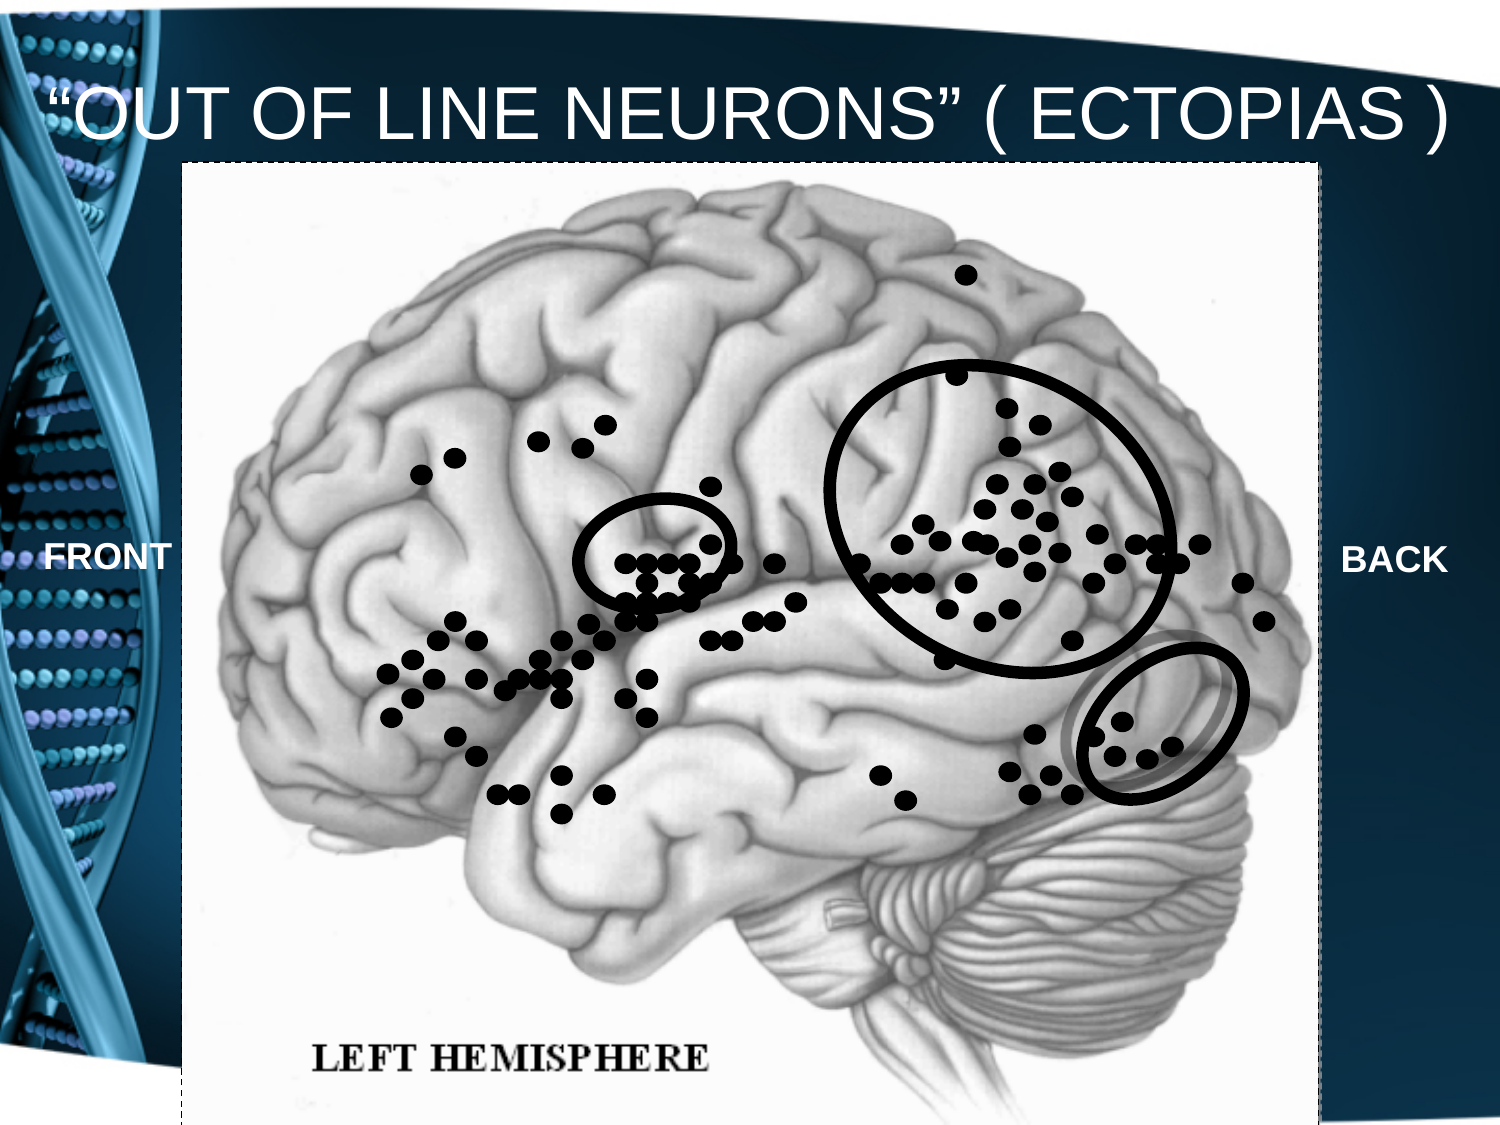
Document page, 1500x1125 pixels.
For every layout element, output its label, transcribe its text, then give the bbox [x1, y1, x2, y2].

text_box FRONT [28, 524, 176, 585]
text_box BACK [1325, 527, 1464, 588]
text_box “OUT OF LINE NEURONS” ( ECTOPIAS ) [32, 57, 1468, 162]
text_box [181, 162, 1318, 1125]
picture [0, 0, 1500, 1125]
